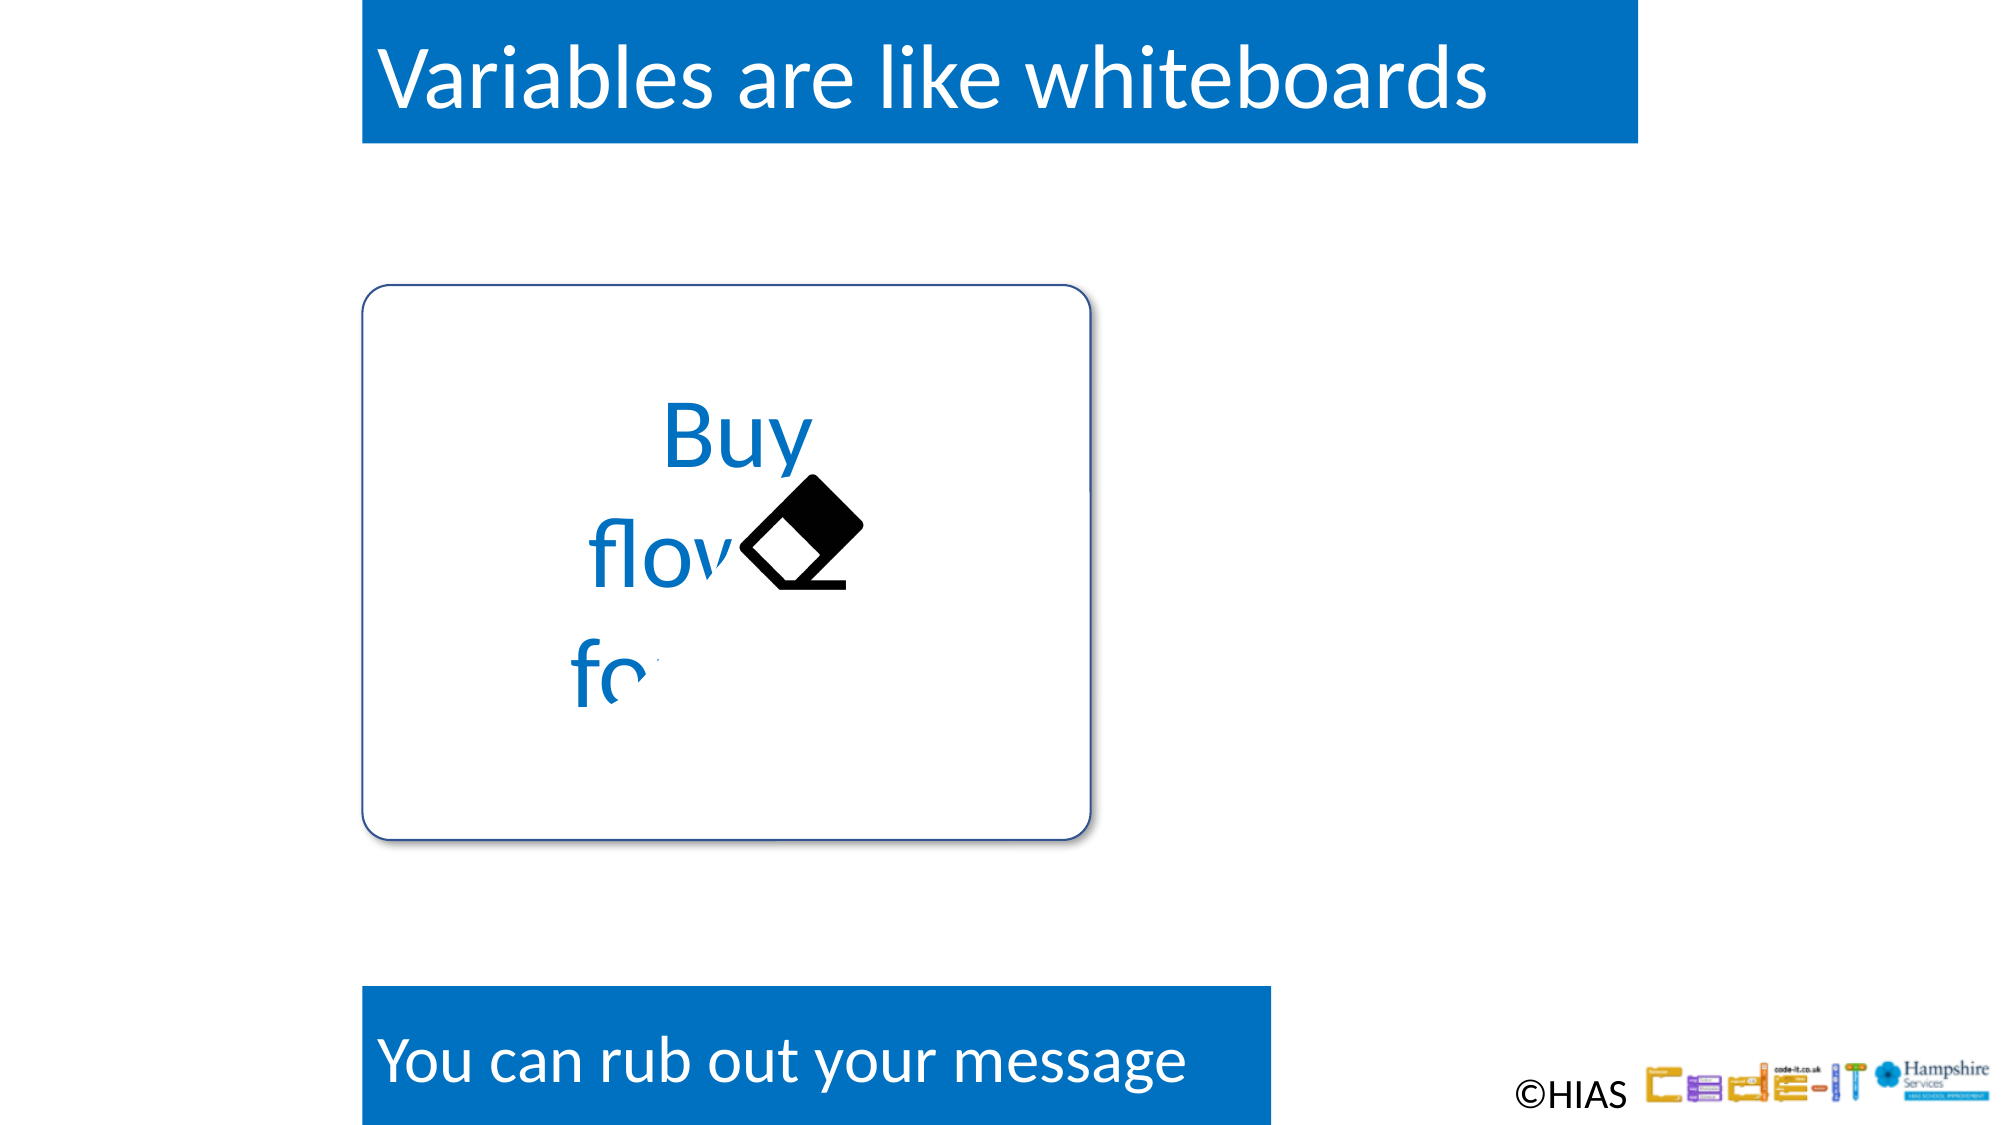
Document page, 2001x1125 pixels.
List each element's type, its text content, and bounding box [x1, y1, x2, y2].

text_box Variables are like whiteboards [362, 0, 1639, 144]
text_box [594, 432, 950, 737]
text_box Buy flowers for Gran [528, 360, 947, 735]
text_box You can rub out your message [362, 986, 1272, 1125]
text_box [361, 284, 1092, 842]
picture [726, 456, 877, 607]
picture [1642, 1046, 1996, 1106]
